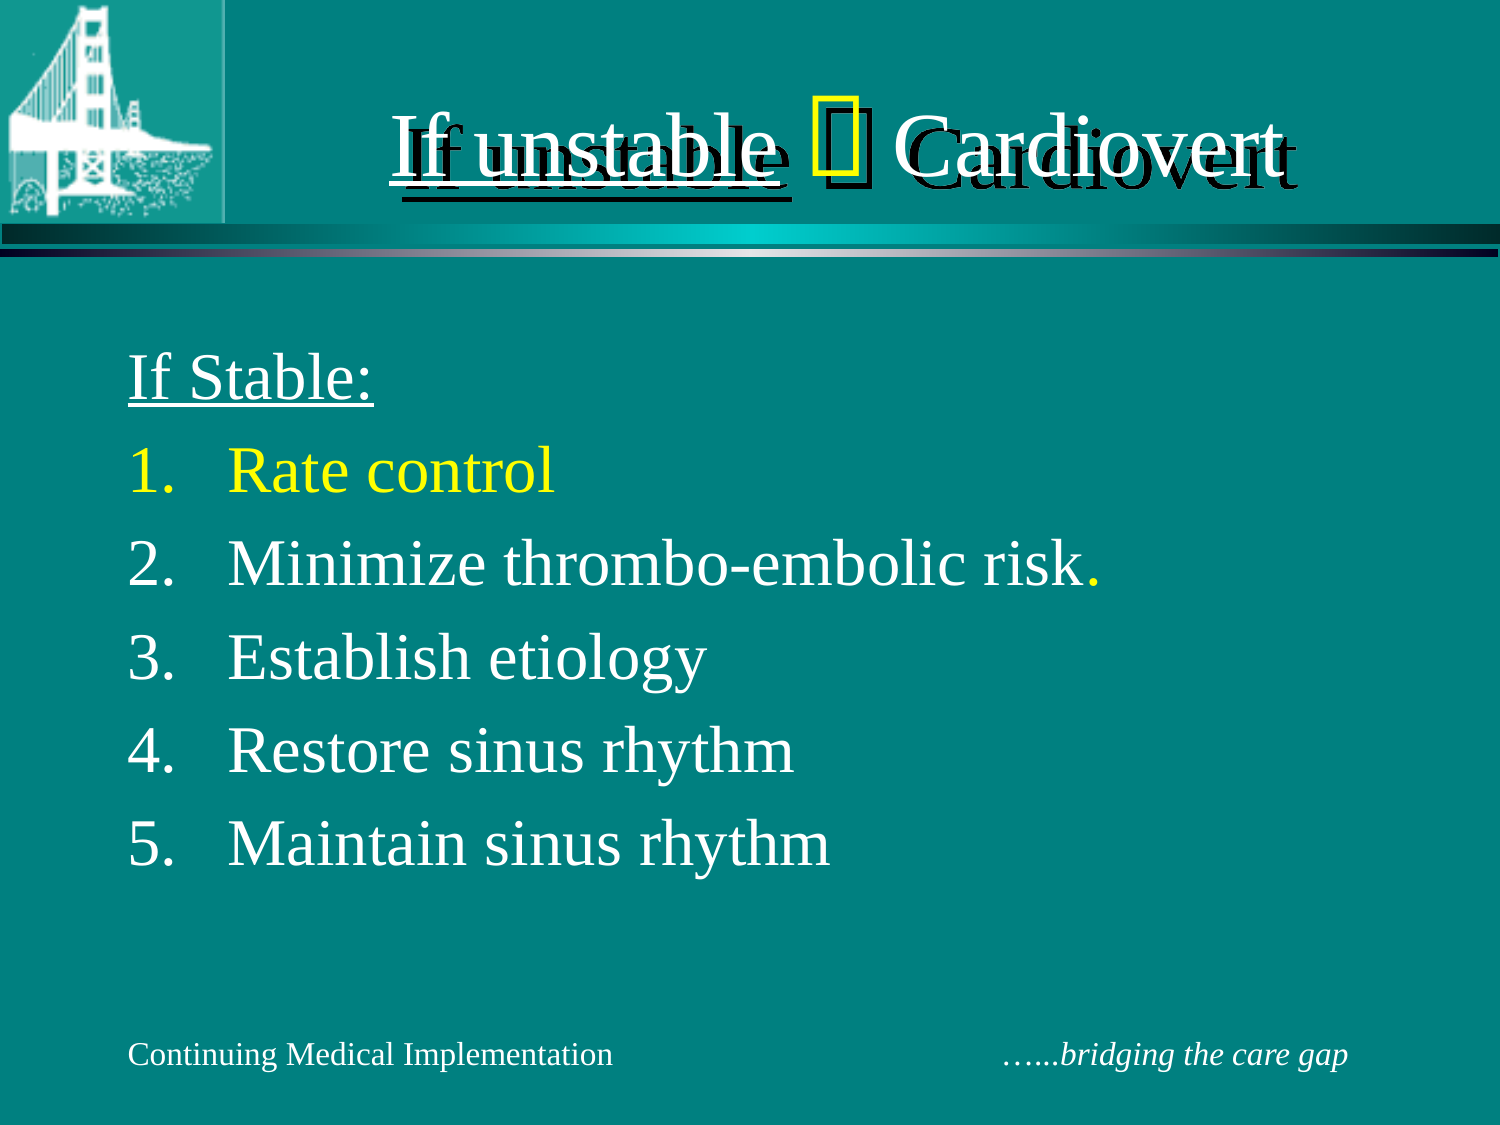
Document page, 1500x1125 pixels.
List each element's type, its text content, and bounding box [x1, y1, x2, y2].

footer Continuing Medical Implementation …...bridging the care gap [112, 1024, 1401, 1101]
title If unstable  Cardiovert [199, 37, 1476, 226]
picture [0, 0, 225, 223]
list If Stable: Rate control Minimize thrombo-embolic risk. Establish etiology Restore sinus rhythm Maintain sinus rhythm [112, 324, 1388, 1001]
